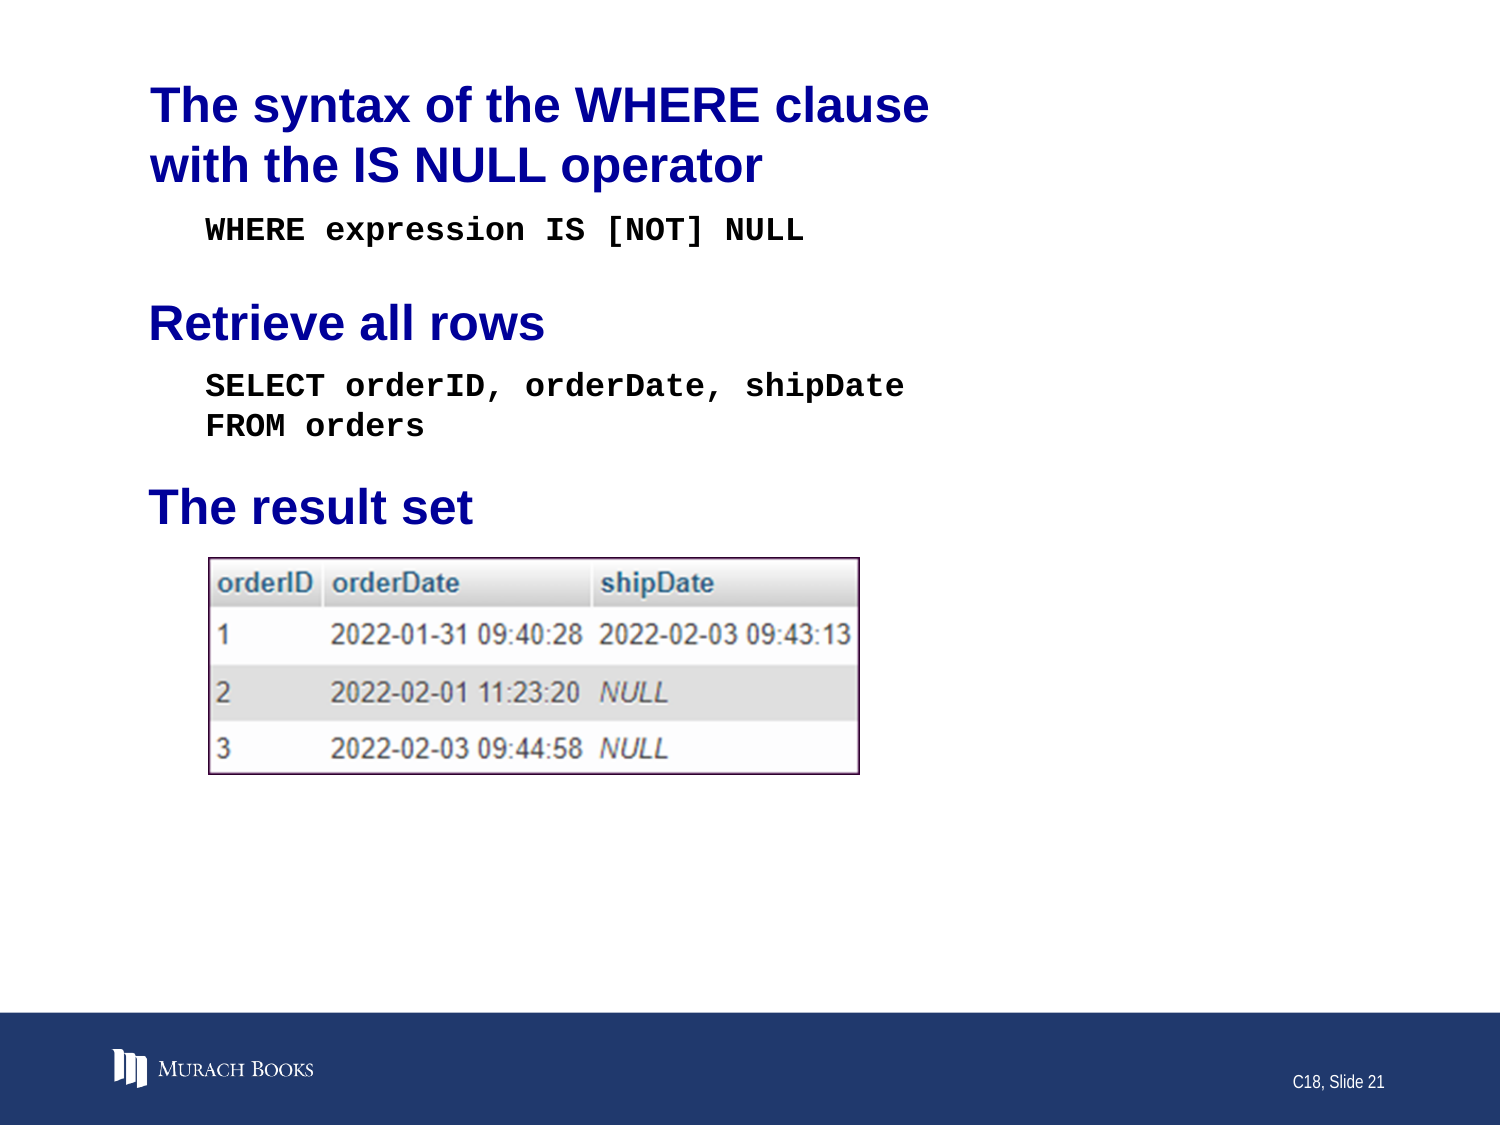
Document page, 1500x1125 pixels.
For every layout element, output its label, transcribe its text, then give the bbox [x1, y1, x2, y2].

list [207, 557, 860, 776]
title The syntax of the WHERE clause with the IS NULL operator [150, 72, 1350, 194]
footer [12, 1025, 463, 1100]
list WHERE expression IS [NOT] NULL Retrieve all rows SELECT orderID, orderDate, shipDate FROM orders The result set [133, 199, 1346, 563]
slide_number C18, Slide 21 [1087, 1025, 1400, 1100]
